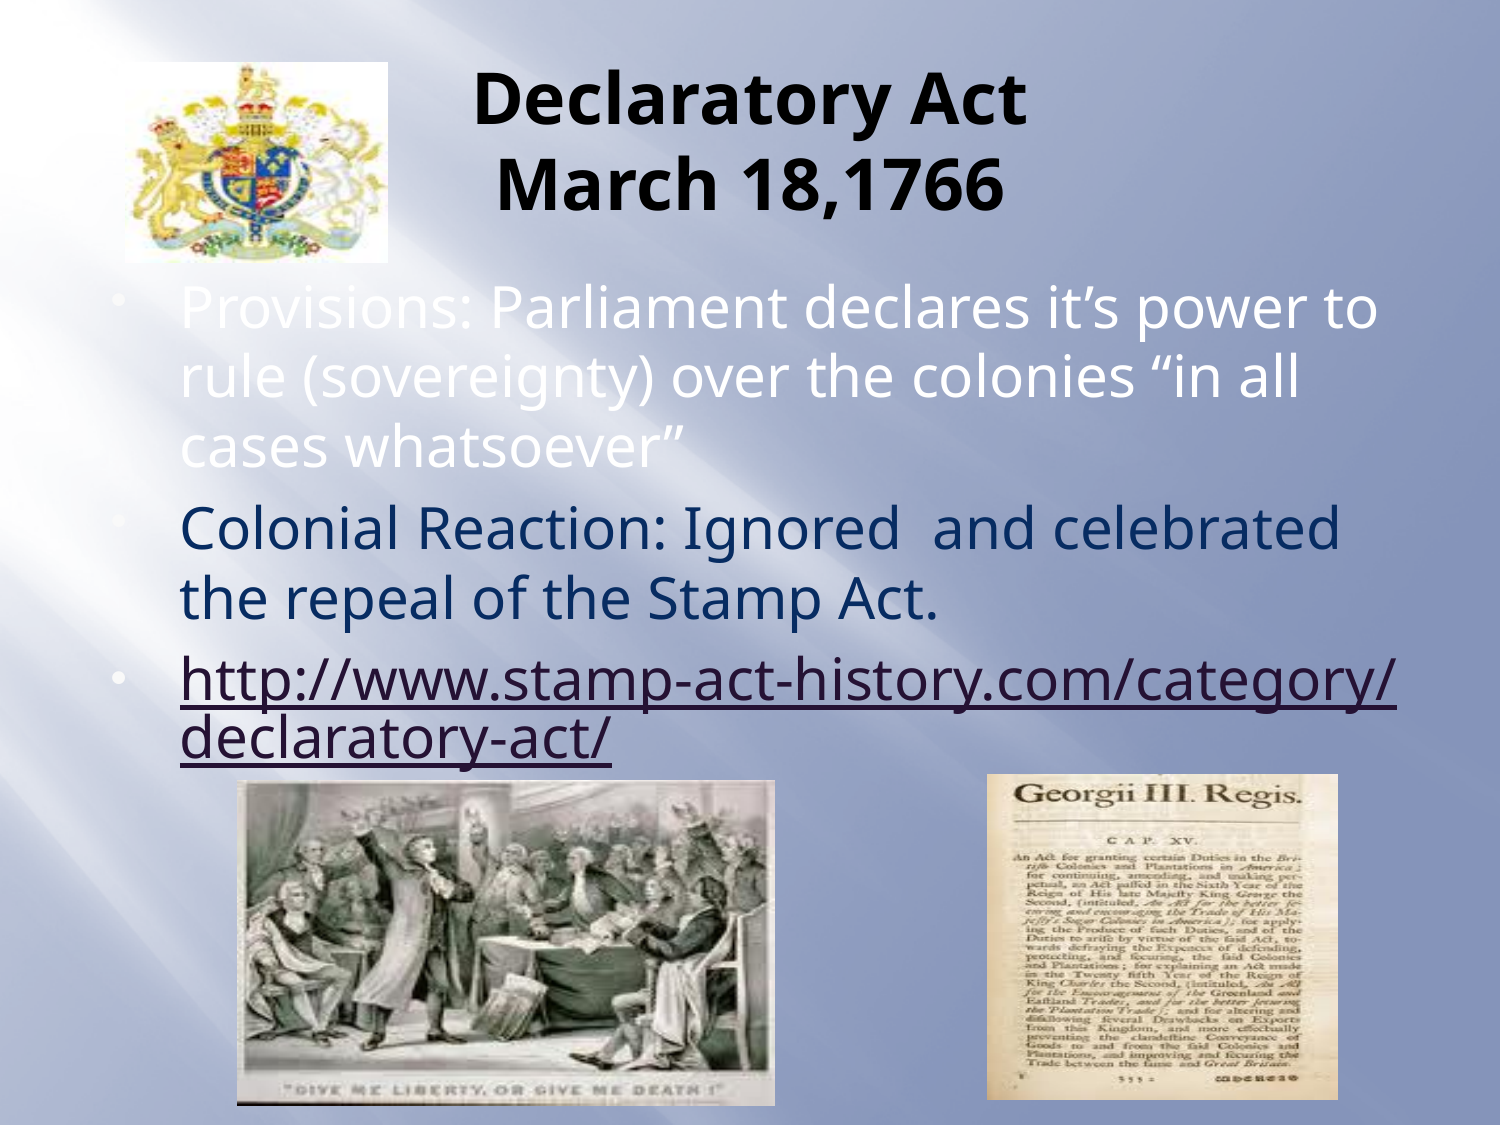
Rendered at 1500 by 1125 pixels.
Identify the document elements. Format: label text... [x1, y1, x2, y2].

title Declaratory Act March 18,1766 [75, 45, 1425, 233]
picture [124, 62, 388, 263]
picture [237, 780, 776, 1107]
picture [987, 774, 1338, 1101]
list Provisions: Parliament declares it’s power to rule (sovereignty) over the colonies “in all cases whatsoever” Colonial Reaction: Ignored and celebrated the repeal of the Stamp Act. http://www.stamp-act-history.com/category/declaratory-act/ [75, 262, 1425, 763]
